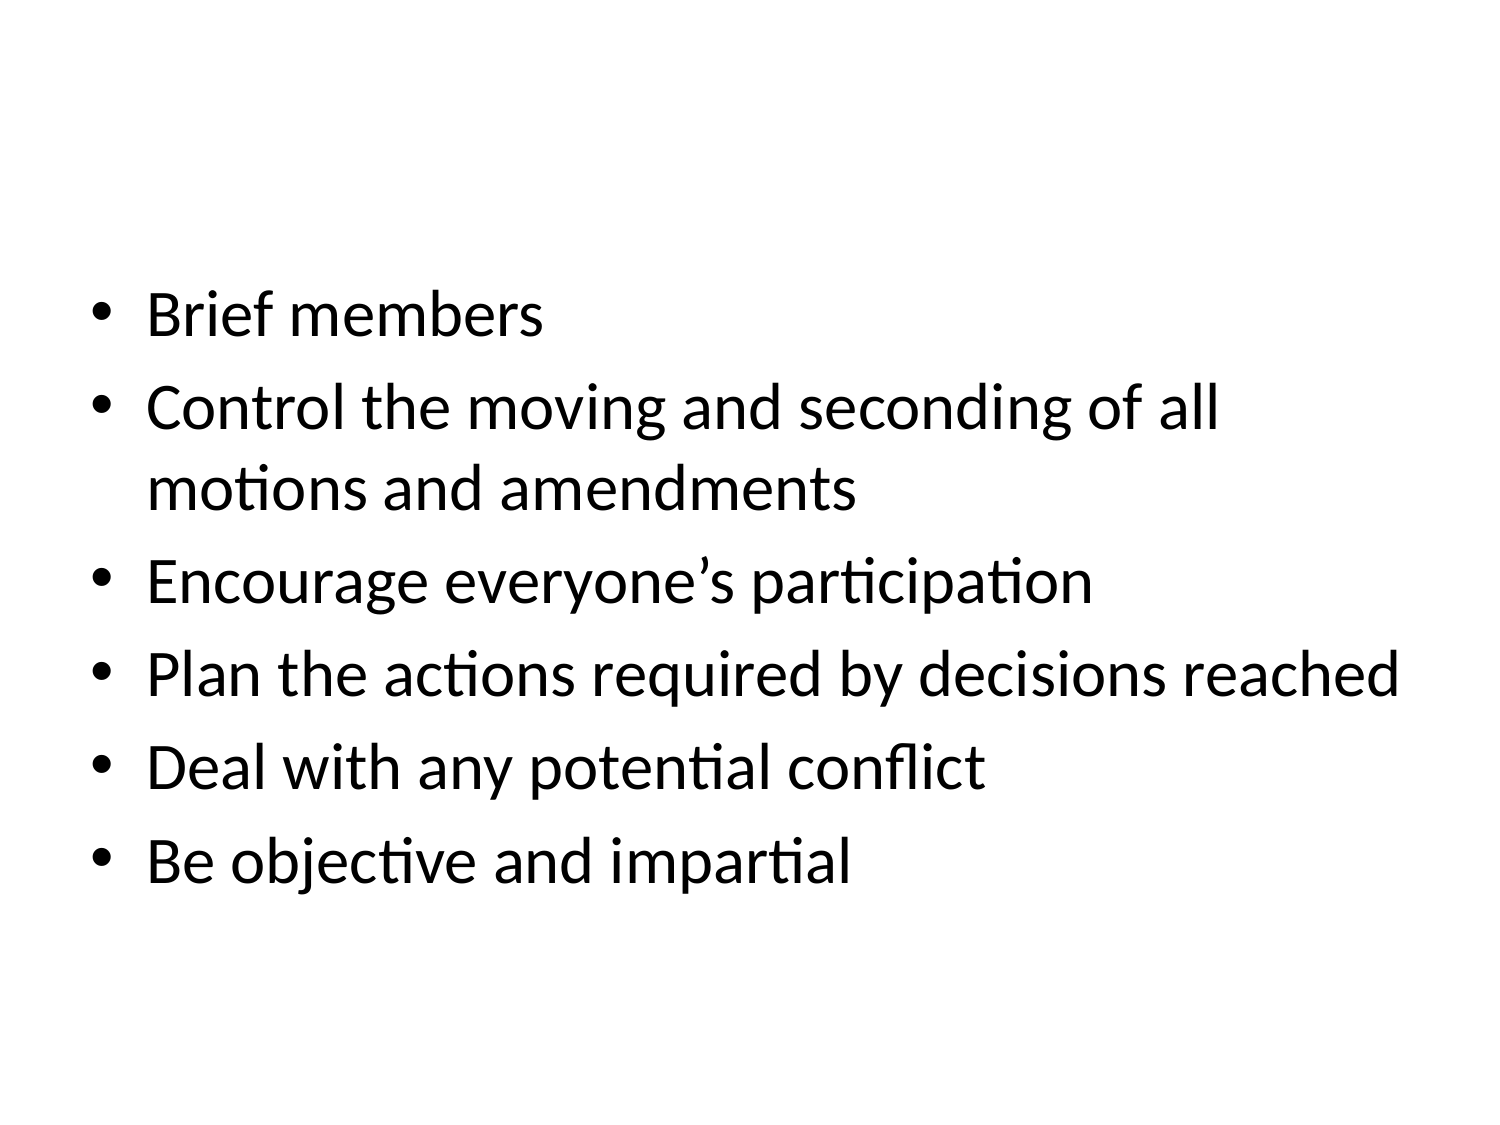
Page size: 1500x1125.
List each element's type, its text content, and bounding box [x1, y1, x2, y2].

list Brief members Control the moving and seconding of all motions and amendments Encourage everyone’s participation Plan the actions required by decisions reached Deal with any potential conflict Be objective and impartial [75, 262, 1425, 1005]
